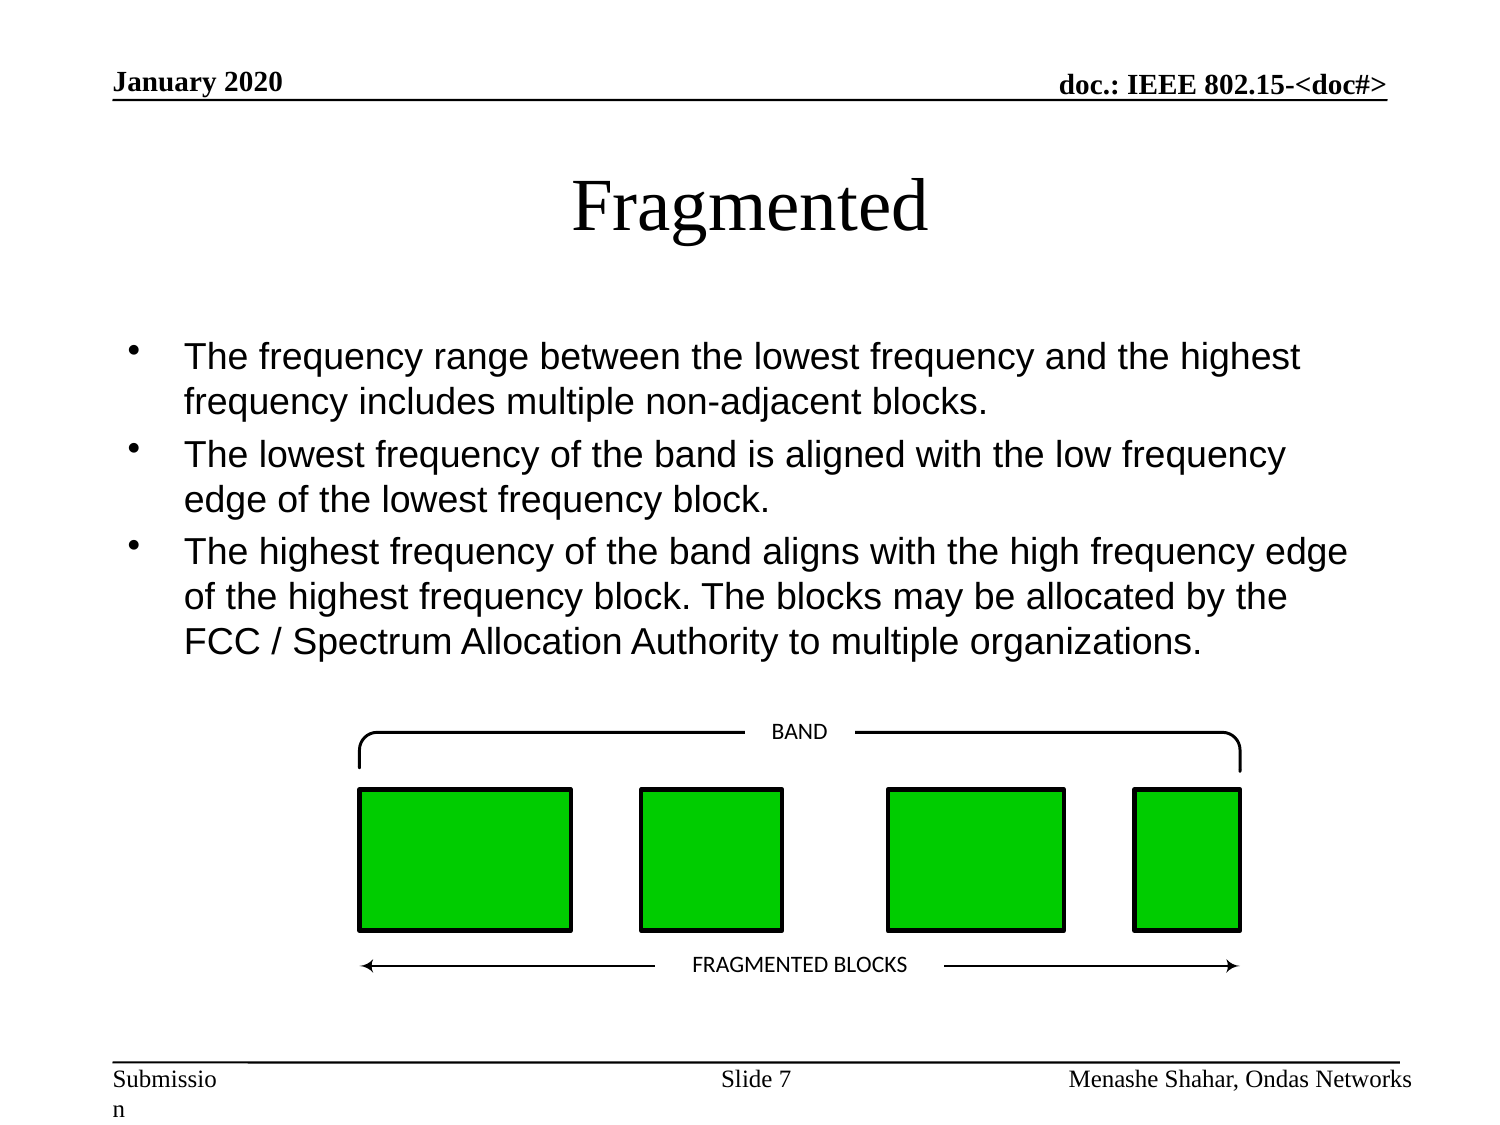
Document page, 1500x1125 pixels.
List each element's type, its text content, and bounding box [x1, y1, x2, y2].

picture [355, 712, 1245, 986]
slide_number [112, 62, 375, 98]
title Fragmented [112, 112, 1388, 288]
footer Menashe Shahar, Ondas Networks [900, 1062, 1413, 1093]
list The frequency range between the lowest frequency and the highest frequency includes multiple non-adjacent blocks. The lowest frequency of the band is aligned with the low frequency edge of the lowest frequency block. The highest frequency of the band aligns with the high frequency edge of the highest frequency block. The blocks may be allocated by the FCC / Spectrum Allocation Authority to multiple organizations. [112, 324, 1388, 1000]
slide_number Slide 7 [712, 1062, 800, 1093]
